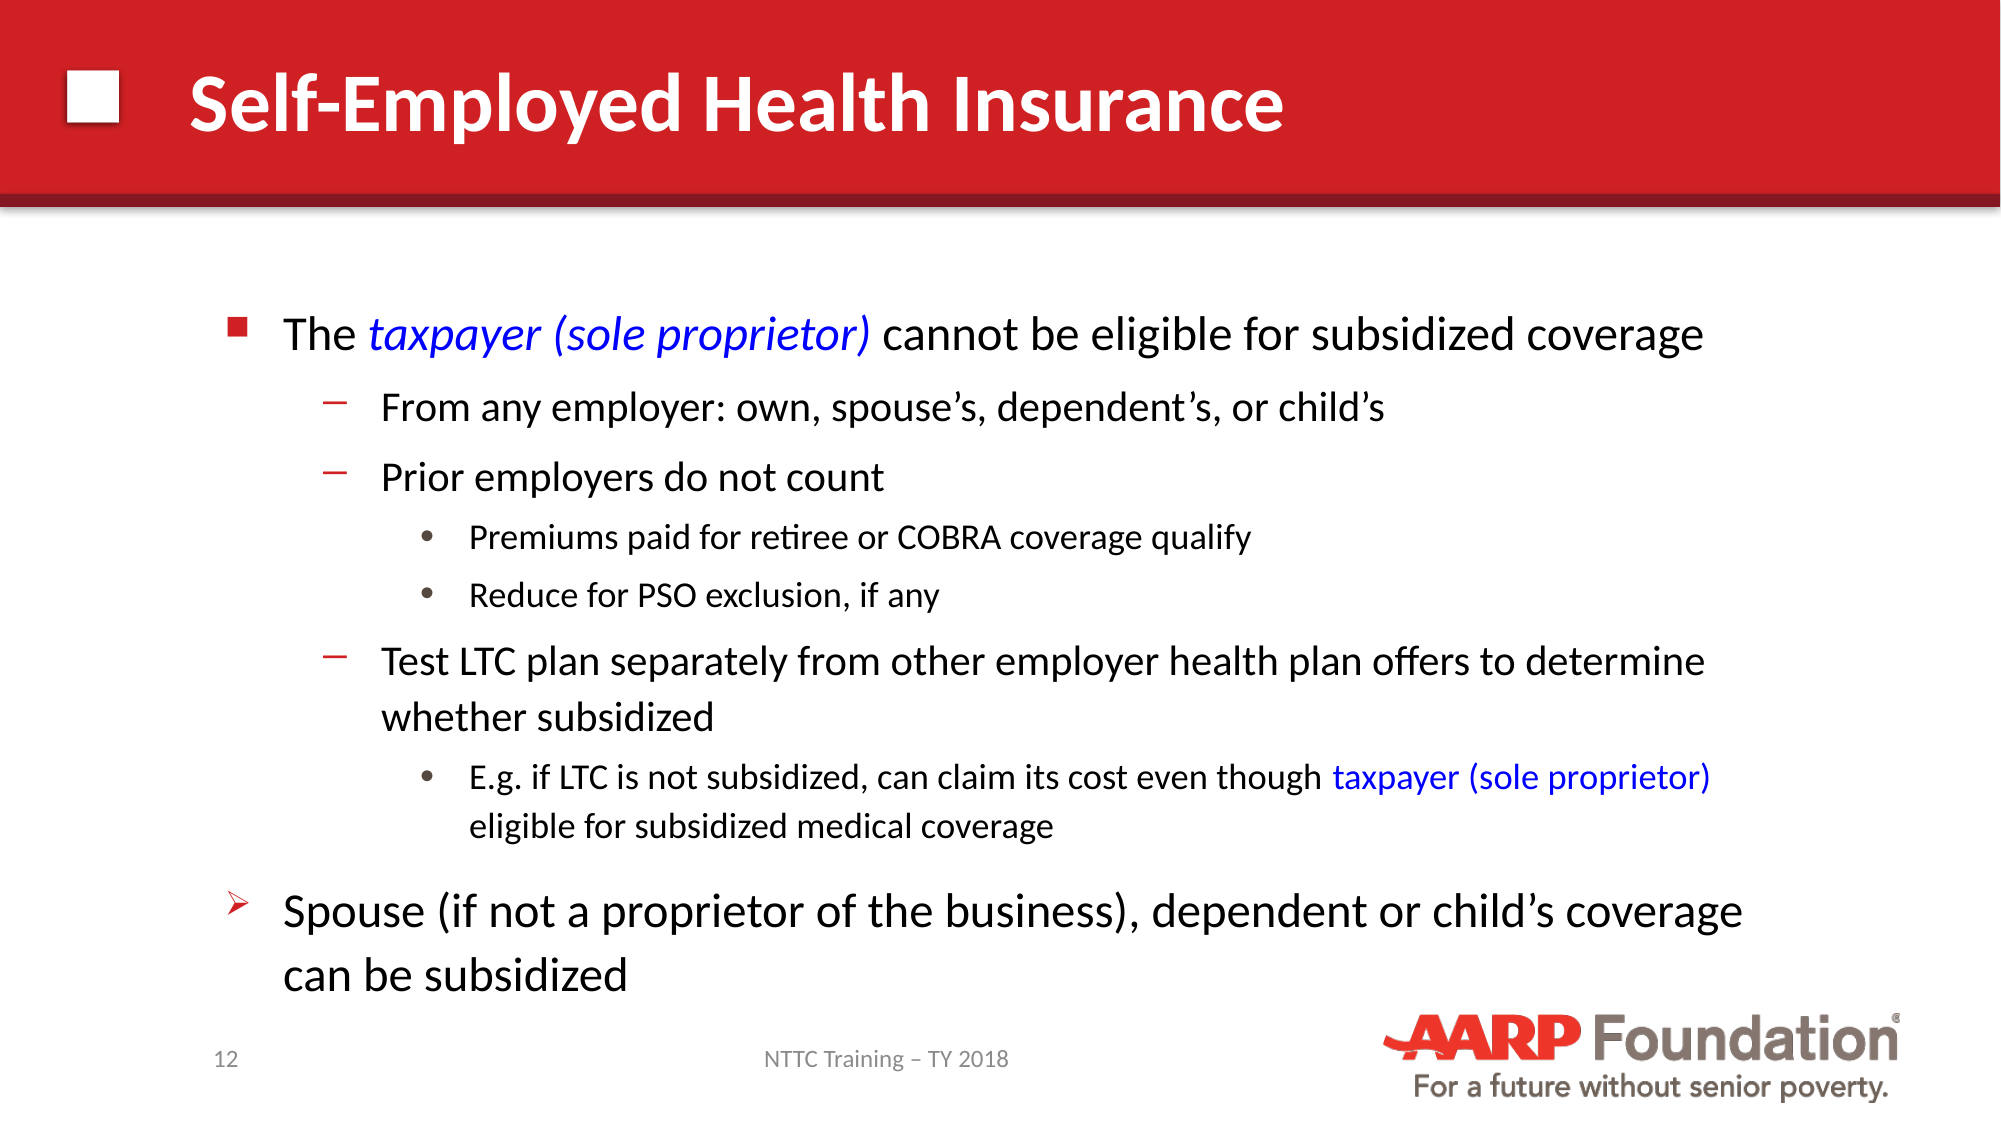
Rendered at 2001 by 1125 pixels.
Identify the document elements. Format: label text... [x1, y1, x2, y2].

title Self-Employed Health Insurance [174, 4, 1775, 193]
list The taxpayer (sole proprietor) cannot be eligible for subsidized coverage From any employer: own, spouse’s, dependent’s, or child’s Prior employers do not count Premiums paid for retiree or COBRA coverage qualify Reduce for PSO exclusion, if any Test LTC plan separately from other employer health plan offers to determine whether subsidized E.g. if LTC is not subsidized, can claim its cost even though taxpayer (sole proprietor) eligible for subsidized medical coverage Spouse (if not a proprietor of the business), dependent or child’s coverage can be subsidized [209, 288, 1810, 1013]
footer NTTC Training – TY 2018 [570, 1027, 1204, 1088]
slide_number 12 [99, 1027, 254, 1088]
